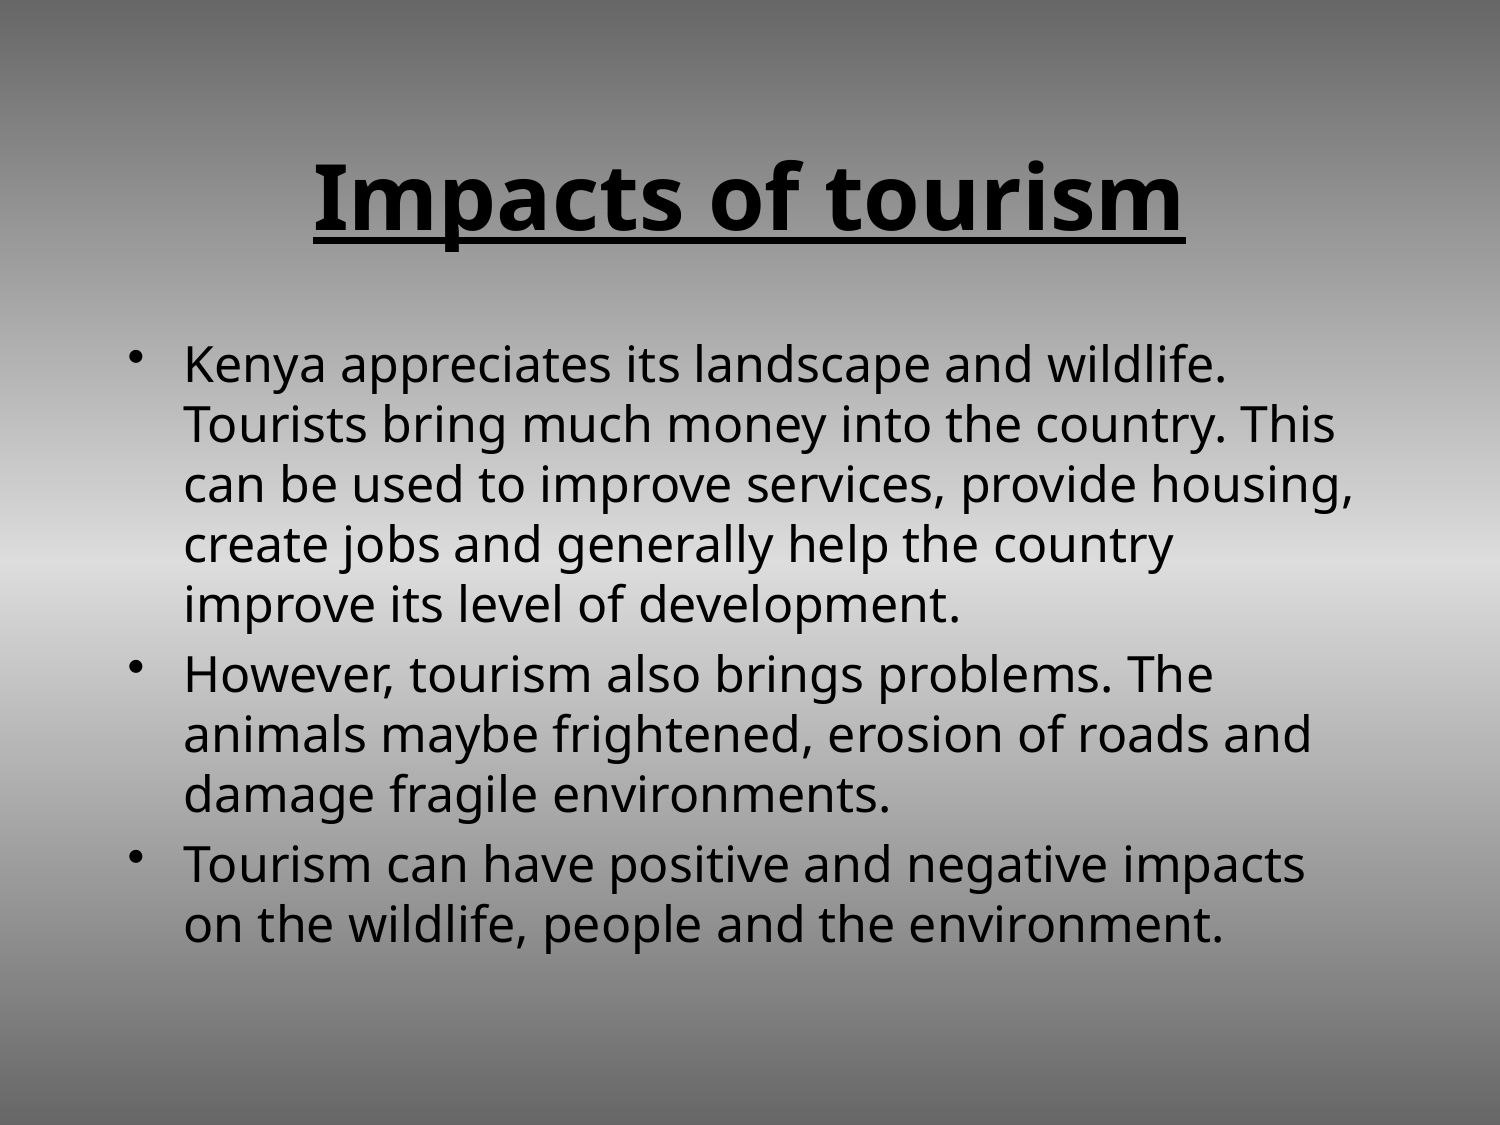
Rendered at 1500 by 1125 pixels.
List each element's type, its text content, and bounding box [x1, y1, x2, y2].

list Kenya appreciates its landscape and wildlife. Tourists bring much money into the country. This can be used to improve services, provide housing, create jobs and generally help the country improve its level of development. However, tourism also brings problems. The animals maybe frightened, erosion of roads and damage fragile environments. Tourism can have positive and negative impacts on the wildlife, people and the environment. [112, 324, 1388, 1000]
title Impacts of tourism [112, 99, 1388, 288]
